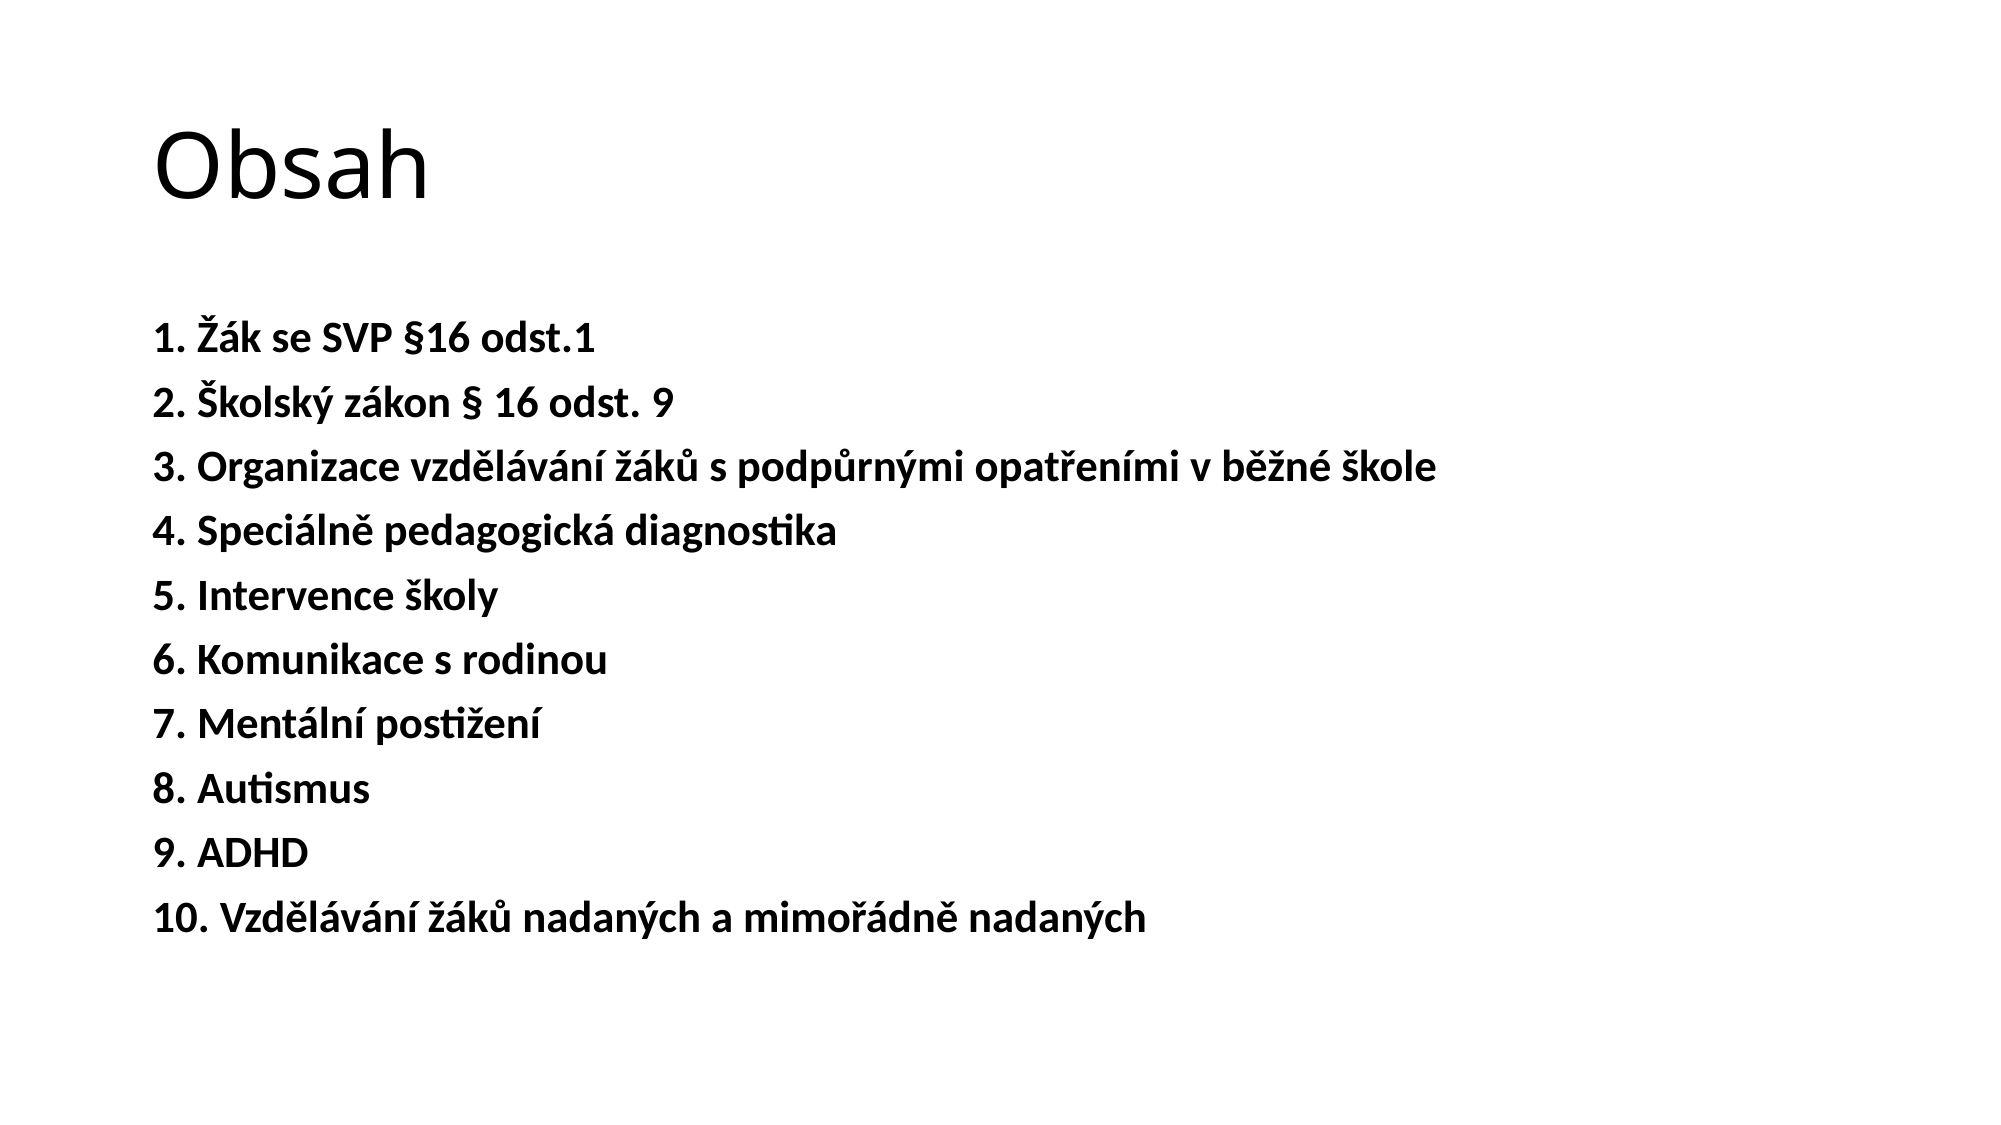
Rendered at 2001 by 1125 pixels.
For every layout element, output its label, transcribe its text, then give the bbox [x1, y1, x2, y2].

list 1. Žák se SVP §16 odst.1 2. Školský zákon § 16 odst. 9 3. Organizace vzdělávání žáků s podpůrnými opatřeními v běžné škole 4. Speciálně pedagogická diagnostika 5. Intervence školy 6. Komunikace s rodinou 7. Mentální postižení 8. Autismus 9. ADHD 10. Vzdělávání žáků nadaných a mimořádně nadaných [137, 306, 1863, 1021]
title Obsah [137, 59, 1863, 278]
